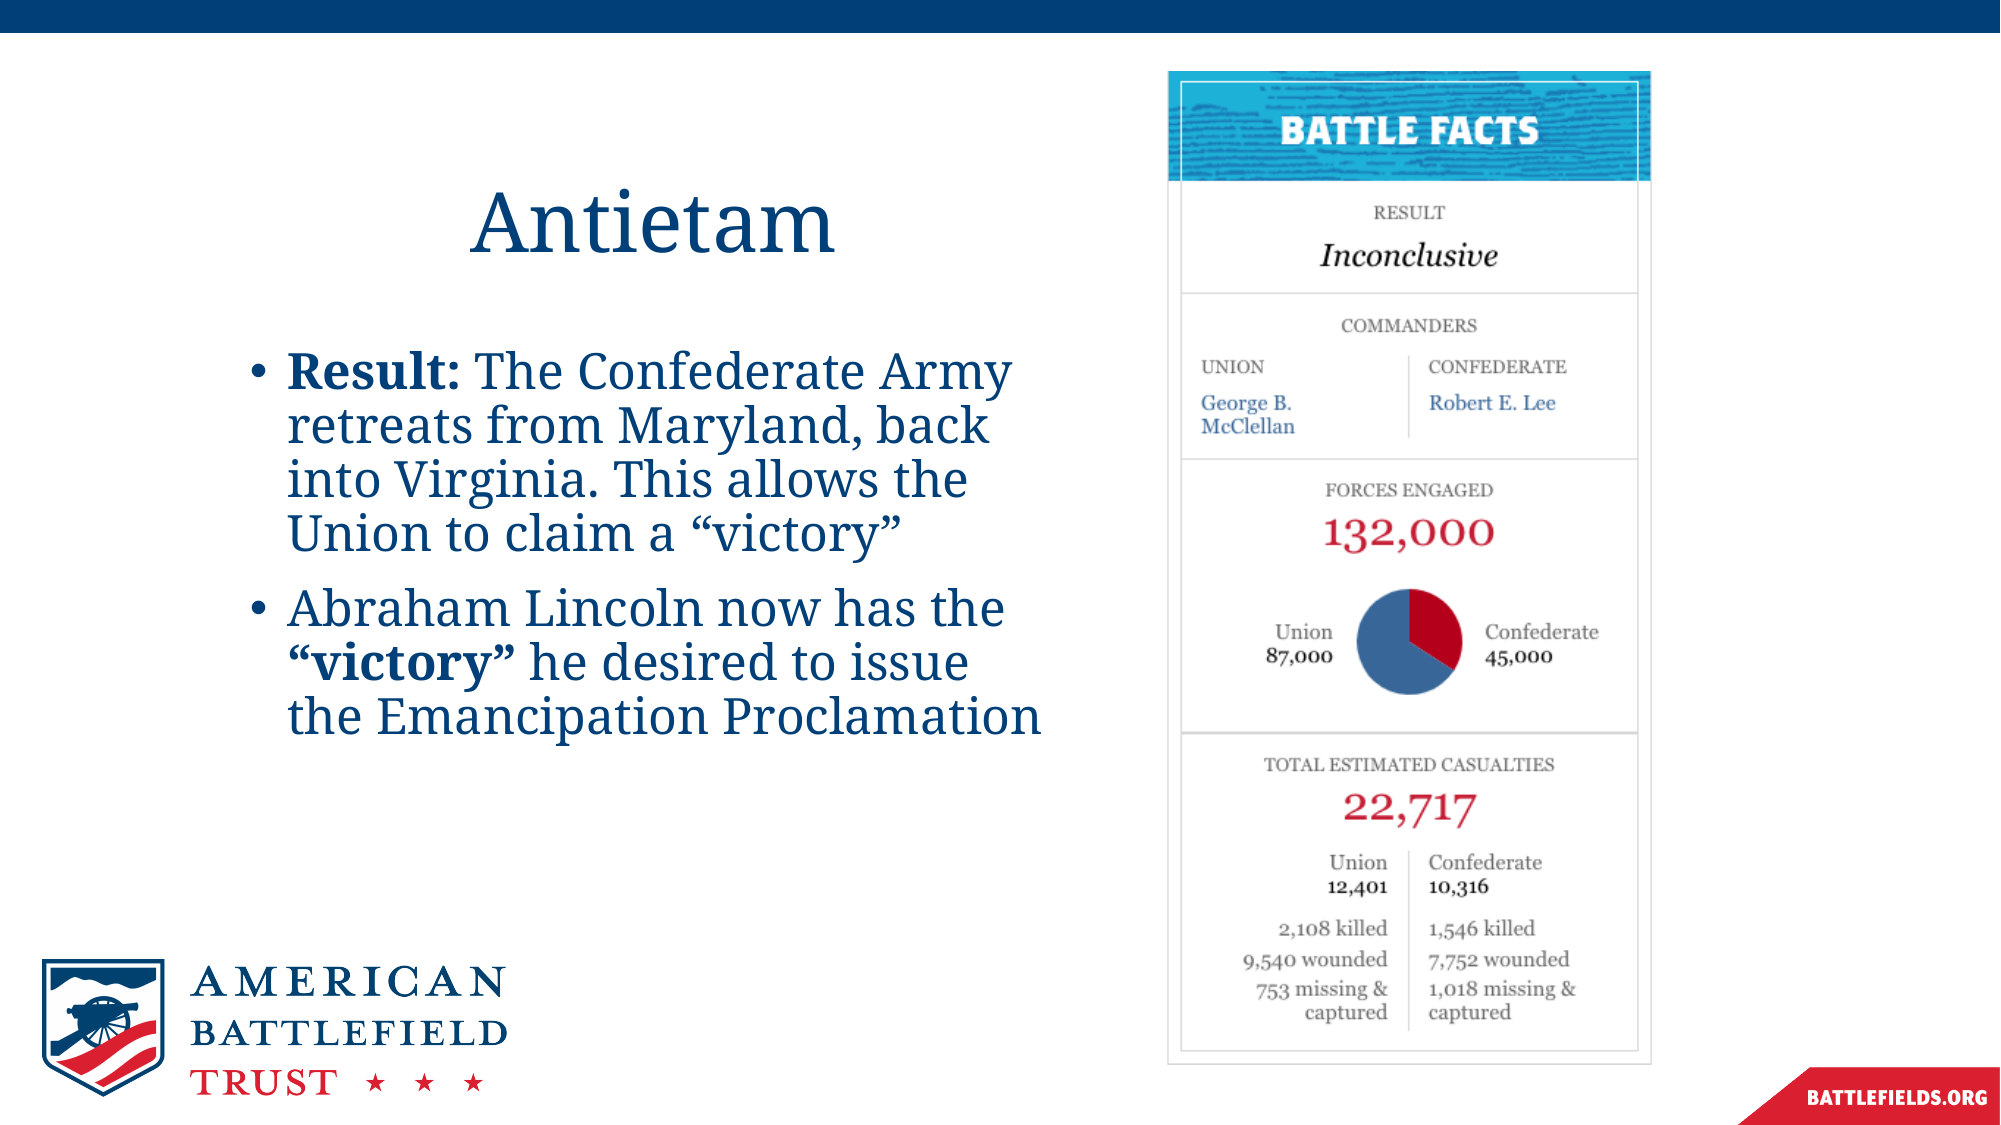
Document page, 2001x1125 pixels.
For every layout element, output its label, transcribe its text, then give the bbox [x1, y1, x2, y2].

list Result: The Confederate Army retreats from Maryland, back into Virginia. This allows the Union to claim a “victory” Abraham Lincoln now has the “victory” he desired to issue the Emancipation Proclamation [234, 258, 1073, 879]
picture [1166, 71, 1655, 1066]
picture [1737, 1067, 2000, 1125]
picture [42, 959, 508, 1097]
title Antietam [222, 162, 1085, 290]
